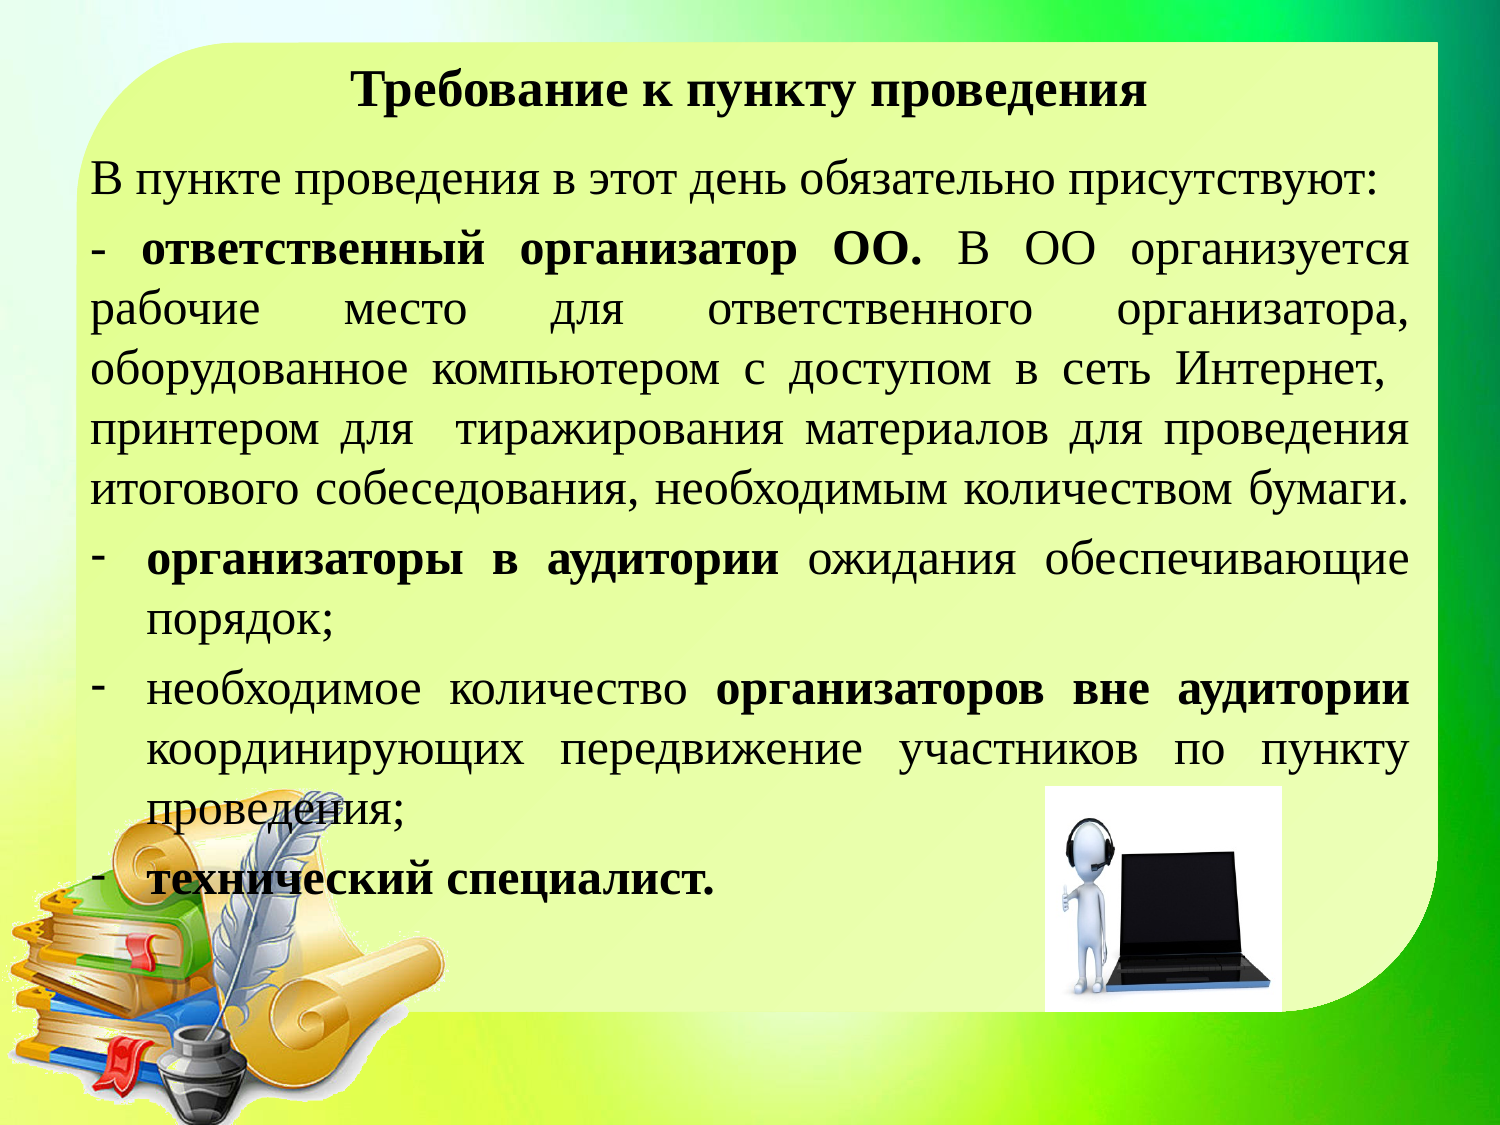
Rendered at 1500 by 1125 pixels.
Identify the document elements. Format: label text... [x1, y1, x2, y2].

title Требование к пункту проведения [75, 45, 1425, 126]
list В пункте проведения в этот день обязательно присутствуют: - ответственный организатор ОО. В ОО организуется рабочие место для ответственного организатора, оборудованное компьютером с доступом в сеть Интернет, принтером для тиражирования материалов для проведения итогового собеседования, необходимым количеством бумаги. организаторы в аудитории ожидания обеспечивающие порядок; необходимое количество организаторов вне аудитории координирующих передвижение участников по пункту проведения; технический специалист. [75, 137, 1425, 1005]
picture [0, 0, 1500, 1125]
